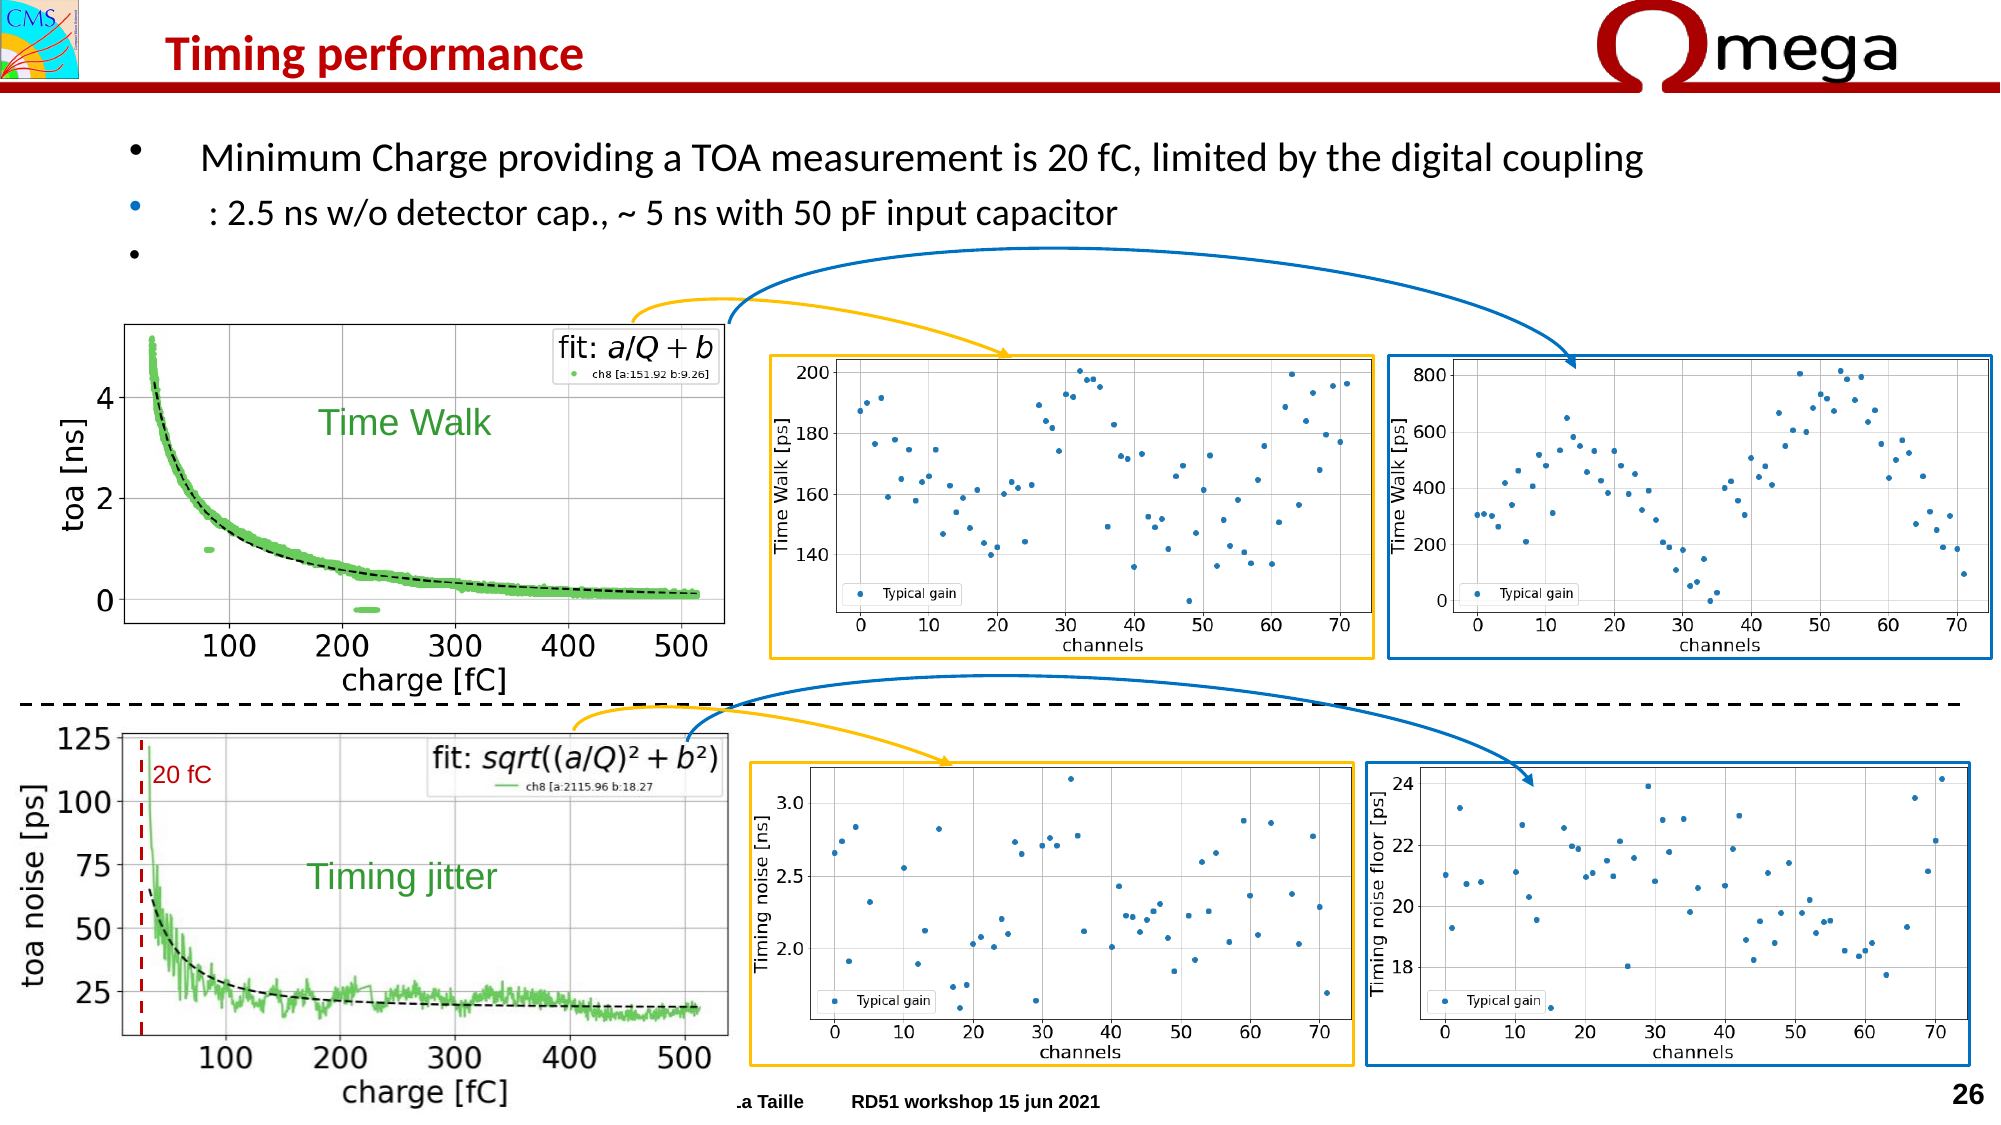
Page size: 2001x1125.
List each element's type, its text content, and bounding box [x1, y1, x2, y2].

picture [0, 0, 79, 79]
picture [1367, 763, 1969, 1065]
text_box [782, 716, 1512, 781]
picture [7, 710, 737, 1118]
picture [1389, 356, 1990, 658]
picture [751, 763, 1353, 1065]
title Timing performance [0, 0, 1497, 102]
picture [42, 314, 733, 703]
text_box [742, 674, 1325, 703]
text_box [640, 298, 746, 312]
picture [772, 356, 1373, 658]
text_box [738, 325, 1010, 355]
footer C. de La Taille RD51 workshop 15 jun 2021 [740, 1082, 1725, 1118]
text_box [732, 247, 1569, 362]
text_box [740, 716, 950, 766]
slide_number 26 [1834, 1068, 2000, 1110]
picture [1497, 0, 2000, 93]
